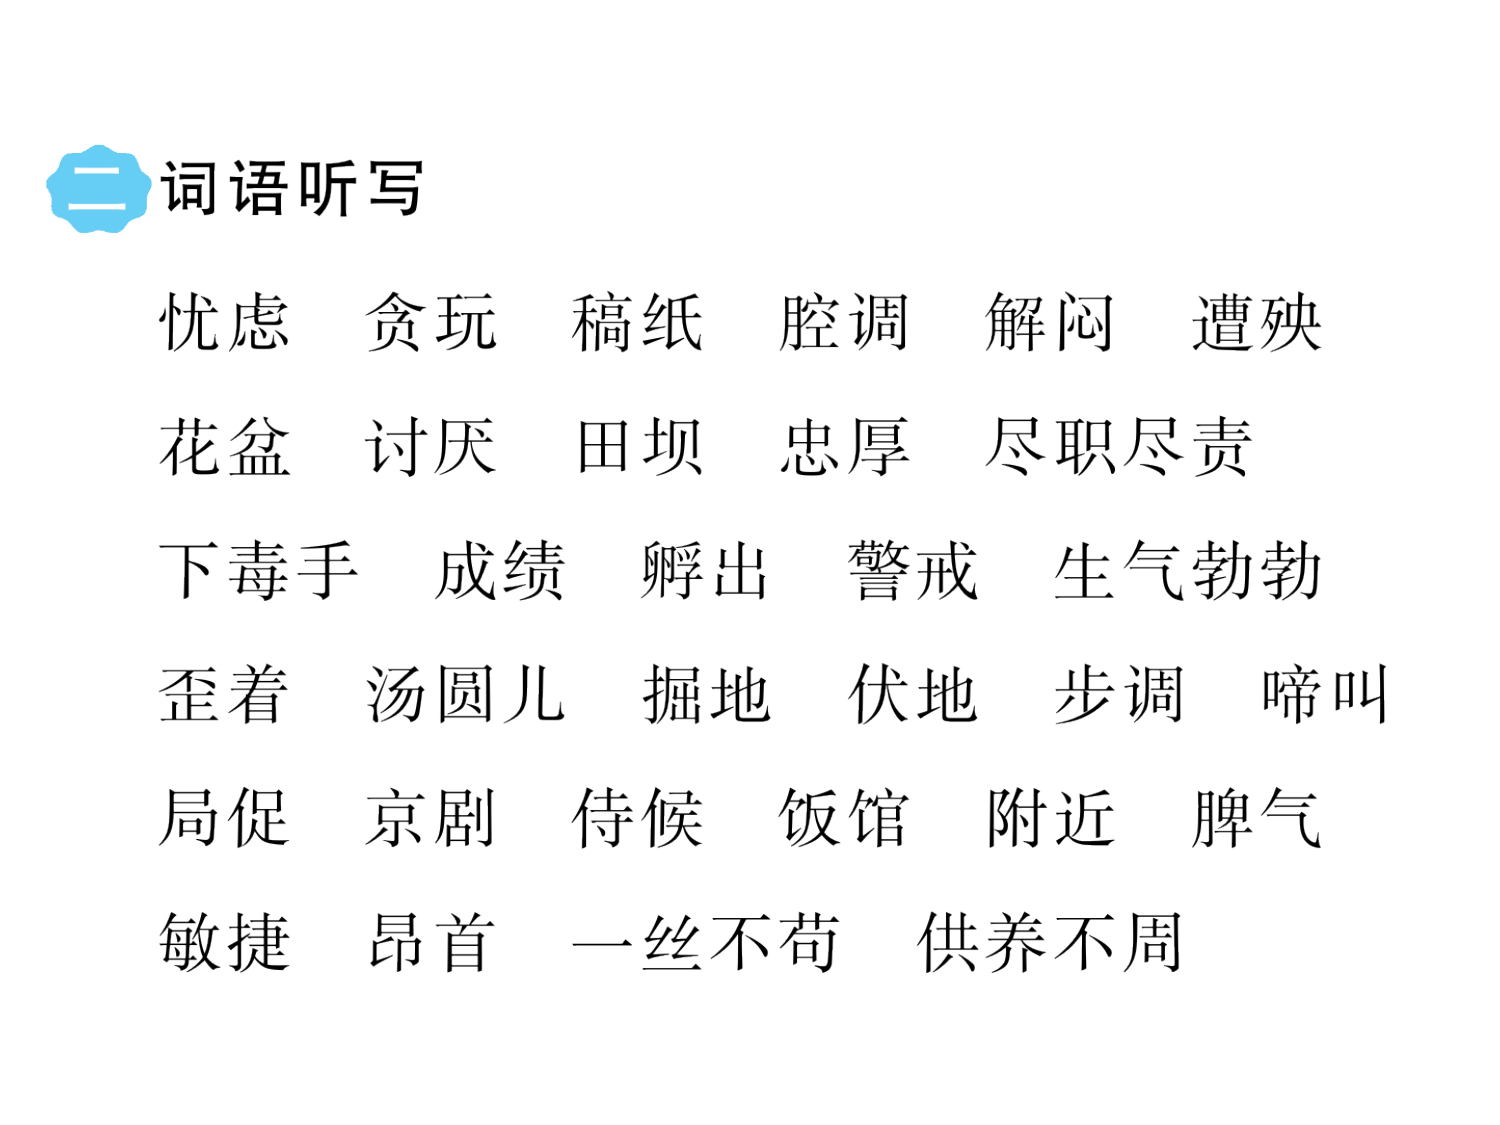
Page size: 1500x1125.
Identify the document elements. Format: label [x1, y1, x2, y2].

picture [41, 128, 1459, 997]
